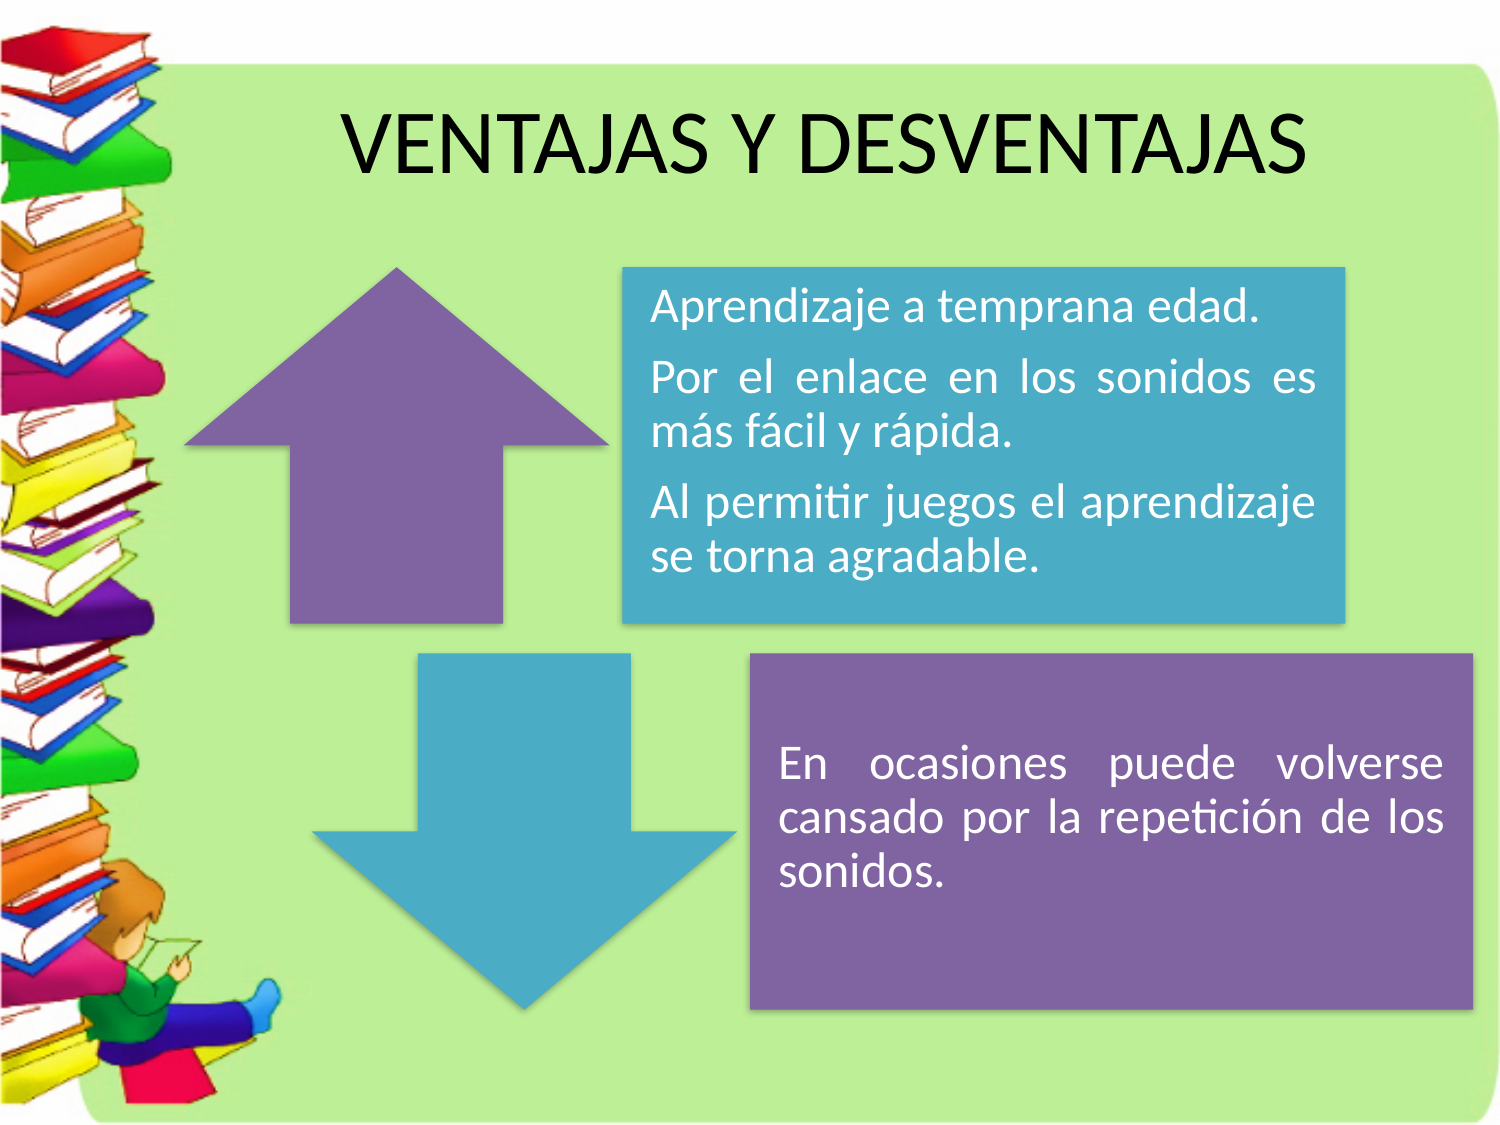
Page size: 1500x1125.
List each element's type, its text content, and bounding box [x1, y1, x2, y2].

title VENTAJAS Y DESVENTAJAS [150, 42, 1500, 231]
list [182, 266, 1475, 1010]
picture [0, 0, 1500, 1125]
